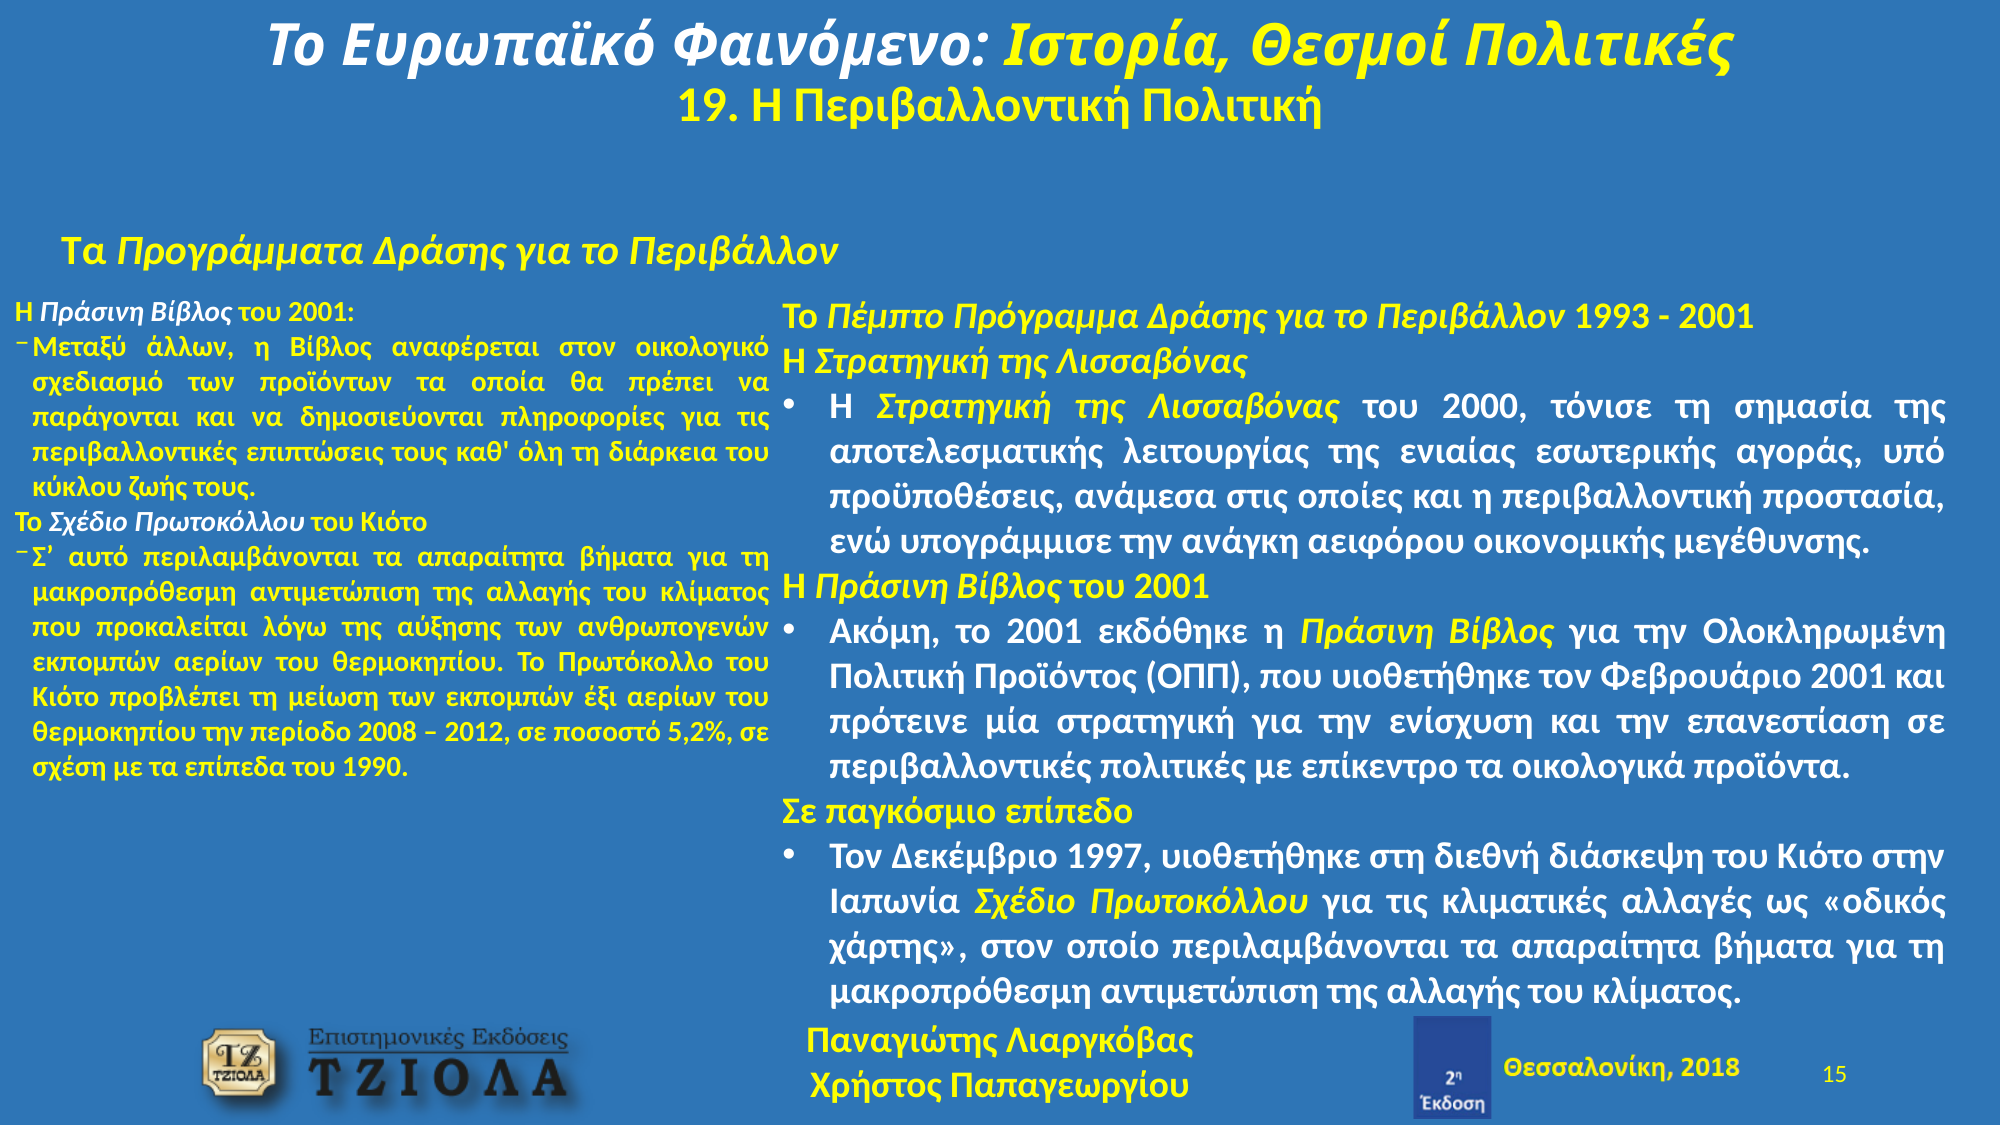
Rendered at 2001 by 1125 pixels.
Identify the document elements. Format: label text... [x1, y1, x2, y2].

footer Παναγιώτης Λιαργκόβας Χρήστος Παπαγεωργίου [662, 1016, 1338, 1103]
text_box Το Πέμπτο Πρόγραμμα Δράσης για το Περιβάλλον 1993 - 2001 Η Στρατηγική της Λισσαβόνας Η Στρατηγική της Λισσαβόνας του 2000, τόνισε τη σημασία της αποτελεσματικής λειτουργίας της ενιαίας εσωτερικής αγοράς, υπό προϋποθέσεις, ανάμεσα στις οποίες και η περιβαλλοντική προστασία, ενώ υπογράμμισε την ανάγκη αειφόρου οικονομικής μεγέθυνσης. Η Πράσινη Βίβλος του 2001 Ακόμη, το 2001 εκδόθηκε η Πράσινη Βίβλος για την Ολοκληρωμένη Πολιτική Προϊόντος (ΟΠΠ), που υιοθετήθηκε τον Φεβρουάριο 2001 και πρότεινε μία στρατηγική για την ενίσχυση και την επανεστίαση σε περιβαλλοντικές πολιτικές με επίκεντρο τα οικολογικά προϊόντα. Σε παγκόσμιο επίπεδο Τον Δεκέμβριο 1997, υιοθετήθηκε στη διεθνή διάσκεψη του Κιότο στην Ιαπωνία Σχέδιο Πρωτοκόλλου για τις κλιματικές αλλαγές ως «οδικός χάρτης», στον οποίο περιλαμβάνονται τα απαραίτητα βήματα για τη μακροπρόθεσμη αντιμετώπιση της αλλαγής του κλίματος. [767, 283, 1962, 1019]
text_box 19. Η Περιβαλλοντική Πολιτική [0, 64, 2000, 140]
text_box Τα Προγράμματα Δράσης για το Περιβάλλον [46, 215, 1959, 280]
picture [1405, 1016, 1758, 1119]
text_box Το Ευρωπαϊκό Φαινόμενο: Ιστορία, Θεσμοί Πολιτικές [0, 0, 2000, 64]
slide_number 15 [1758, 1042, 1863, 1103]
picture [179, 1007, 595, 1125]
text_box Η Πράσινη Βίβλος του 2001: Μεταξύ άλλων, η Βίβλος αναφέρεται στον οικολογικό σχεδιασμό των προϊόντων τα οποία θα πρέπει να παράγονται και να δημοσιεύονται πληροφορίες για τις περιβαλλοντικές επιπτώσεις τους καθ' όλη τη διάρκεια του κύκλου ζωής τους. Το Σχέδιο Πρωτοκόλλου του Κιότο Σ’ αυτό περιλαμβάνονται τα απαραίτητα βήματα για τη μακροπρόθεσμη αντιμετώπιση της αλλαγής του κλίματος που προκαλείται λόγω της αύξησης των ανθρωπογενών εκπομπών αερίων του θερμοκηπίου. Το Πρωτόκολλο του Κιότο προβλέπει τη μείωση των εκπομπών έξι αερίων του θερμοκηπίου την περίοδο 2008 – 2012, σε ποσοστό 5,2%, σε σχέση µε τα επίπεδα του 1990. [0, 285, 785, 860]
